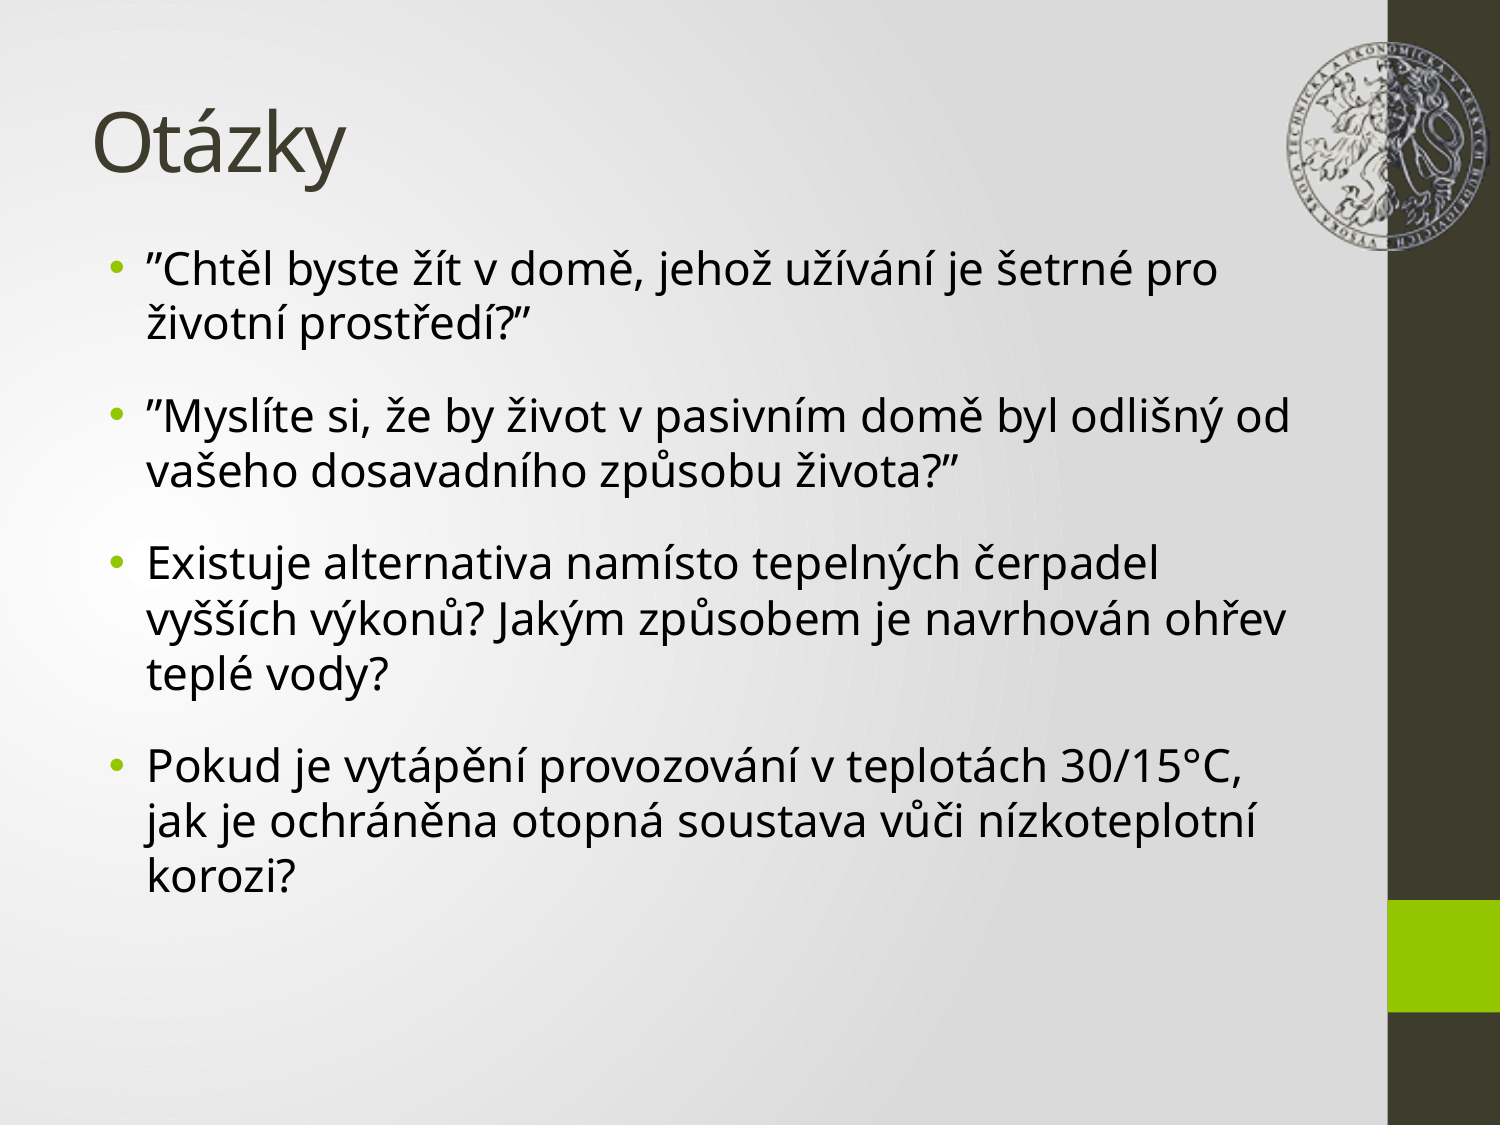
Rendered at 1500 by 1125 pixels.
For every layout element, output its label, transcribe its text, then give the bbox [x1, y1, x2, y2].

picture [1285, 42, 1490, 251]
list ”Chtěl byste žít v domě, jehož užívání je šetrné pro životní prostředí?” ”Myslíte si, že by život v pasivním domě byl odlišný od vašeho dosavadního způsobu života?” Existuje alternativa namísto tepelných čerpadel vyšších výkonů? Jakým způsobem je navrhován ohřev teplé vody? Pokud je vytápění provozování v teplotách 30/15°C, jak je ochráněna otopná soustava vůči nízkoteplotní korozi? [75, 231, 1325, 1050]
title Otázky [75, 45, 1325, 231]
